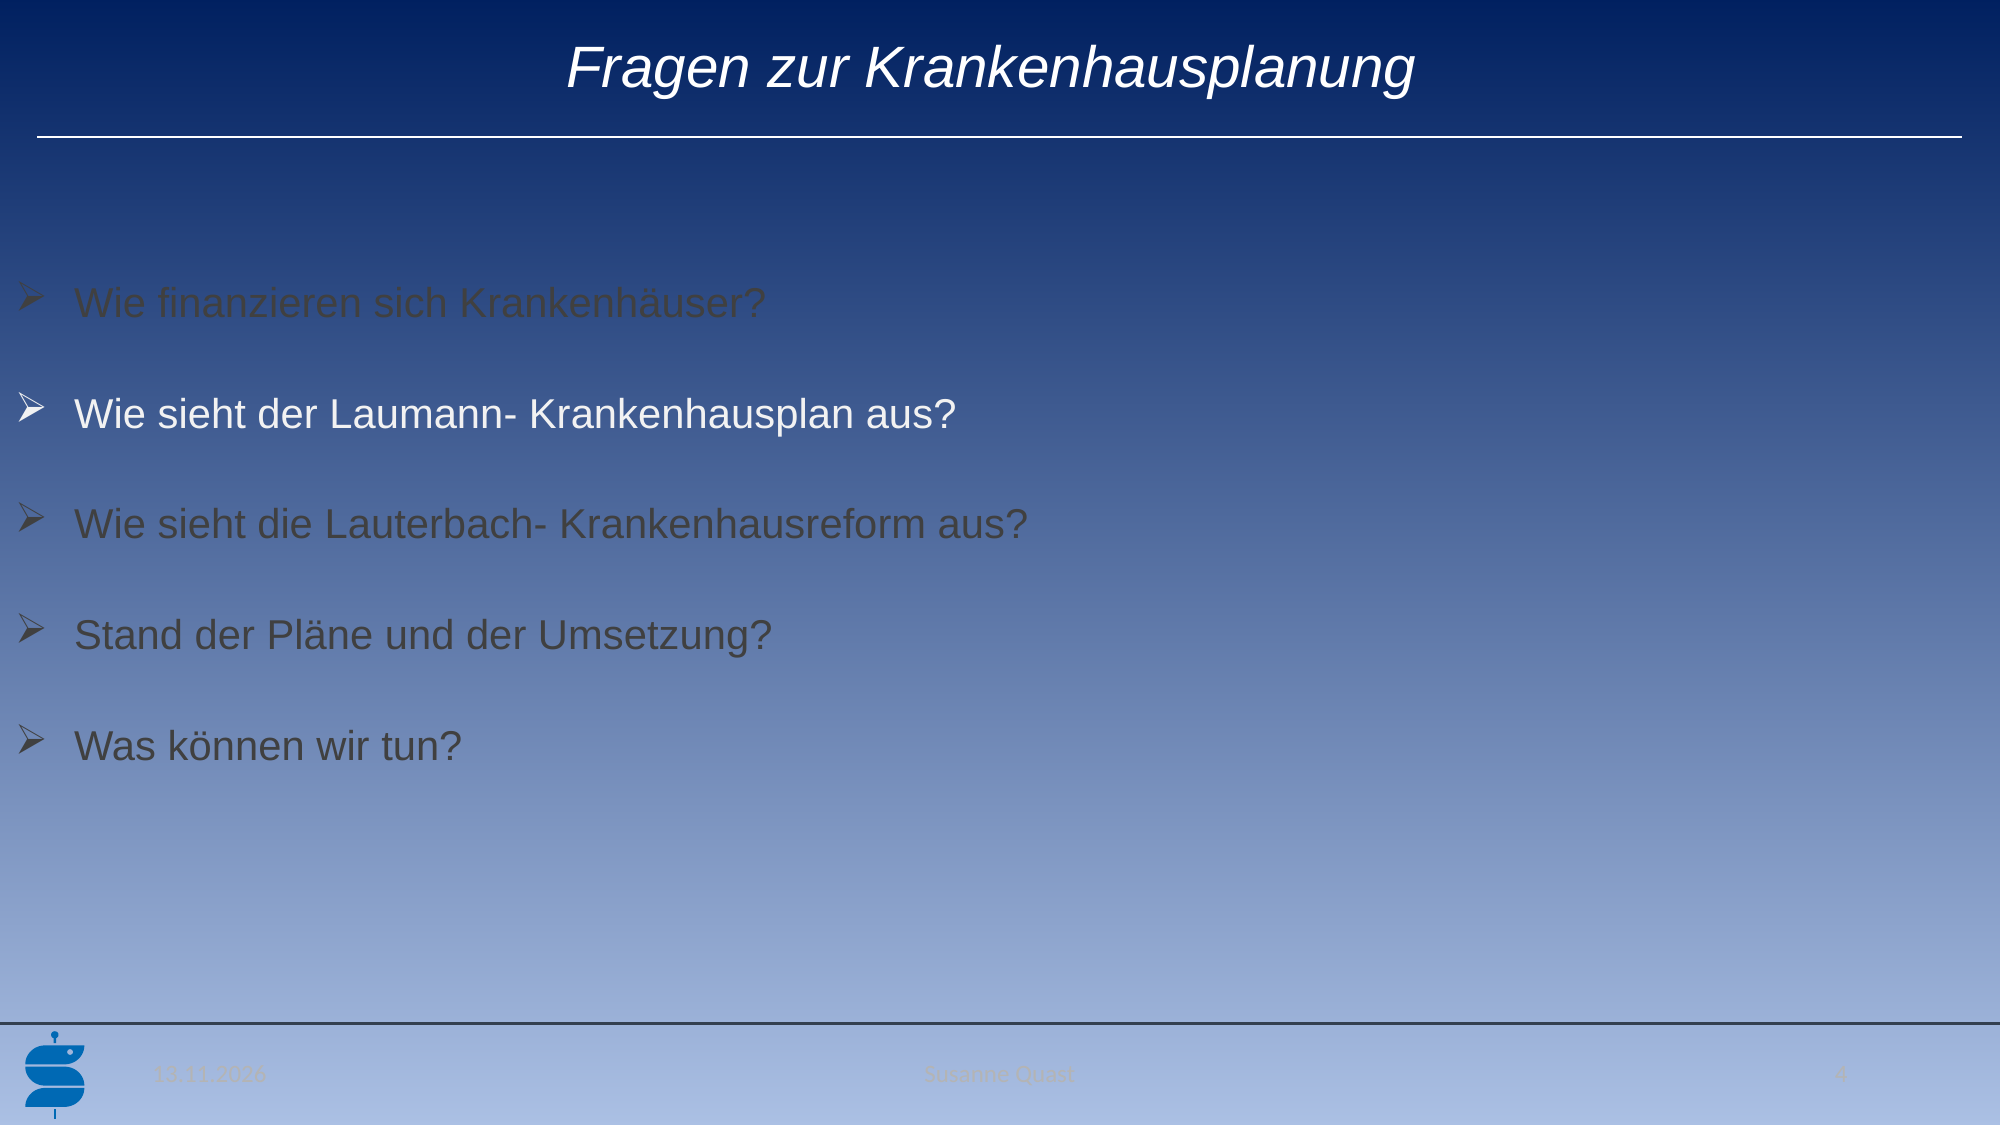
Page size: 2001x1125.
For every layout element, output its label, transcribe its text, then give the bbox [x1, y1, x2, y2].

footer Susanne Quast [662, 1042, 1338, 1103]
slide_number 4 [1412, 1042, 1863, 1103]
title Fragen zur Krankenhausplanung [0, 0, 2000, 138]
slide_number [137, 1042, 588, 1103]
list Wie finanzieren sich Krankenhäuser? Wie sieht der Laumann- Krankenhausplan aus? Wie sieht die Lauterbach- Krankenhausreform aus? Stand der Pläne und der Umsetzung? Was können wir tun? [0, 181, 2000, 1031]
